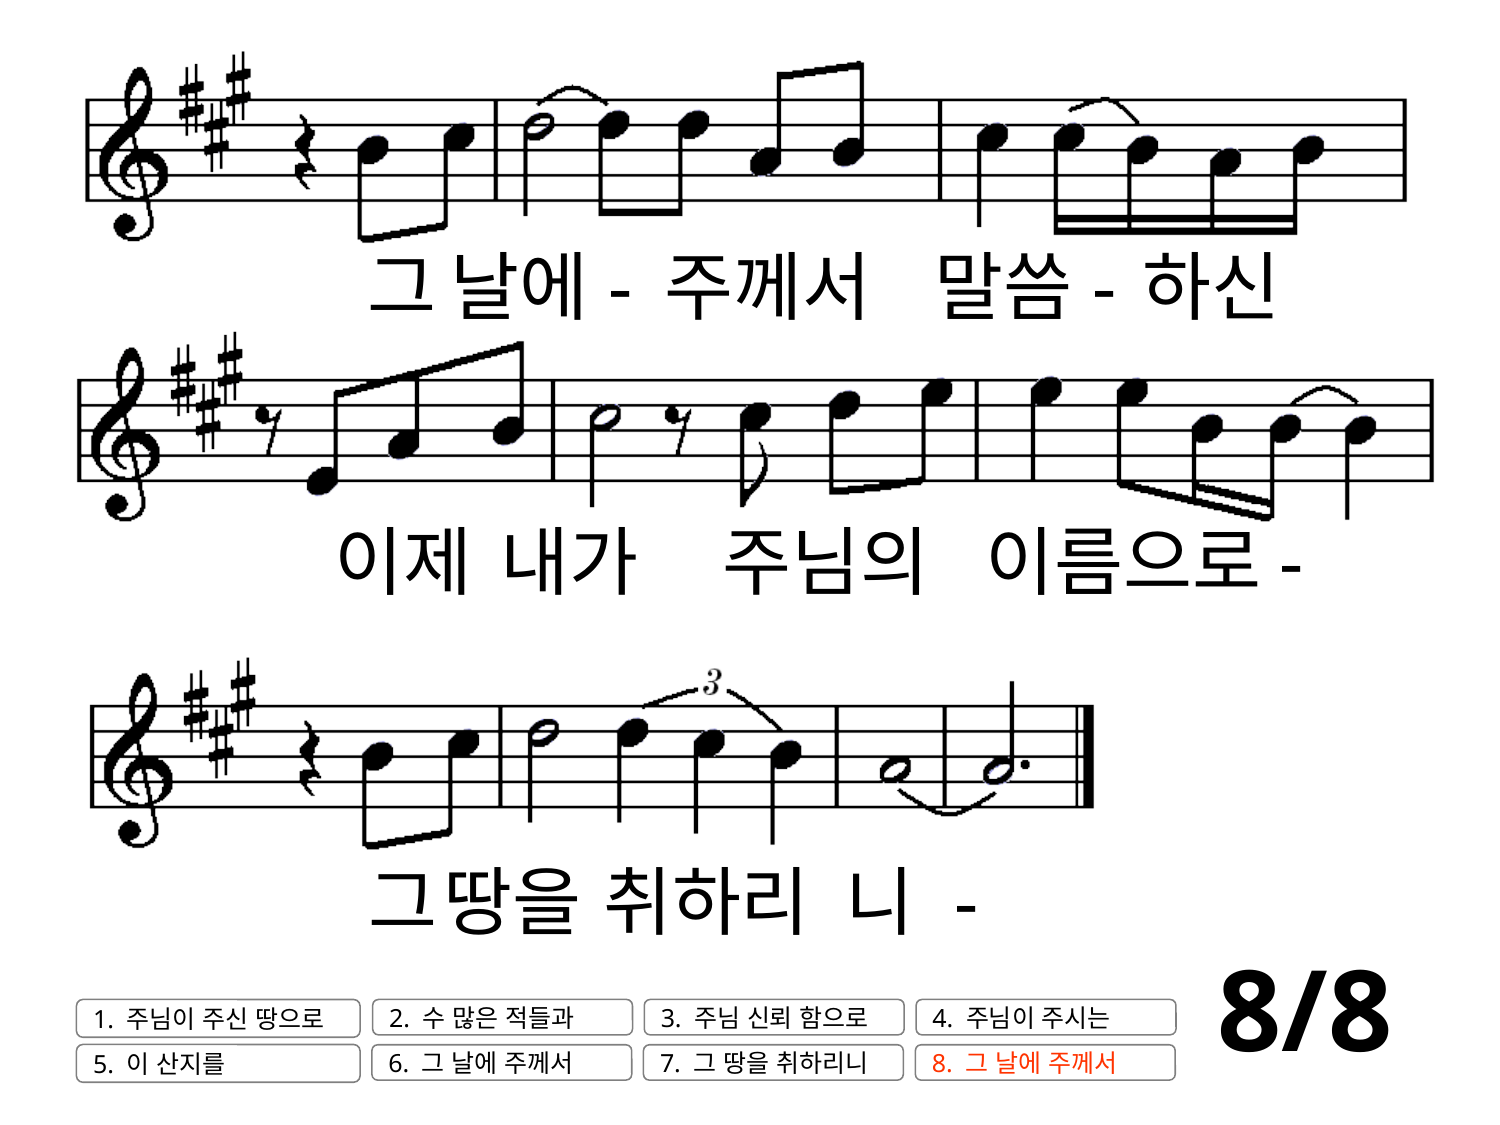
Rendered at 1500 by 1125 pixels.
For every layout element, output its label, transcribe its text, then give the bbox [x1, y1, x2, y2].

text_box 7. 그 땅을 취하리니 [643, 1044, 904, 1081]
text_box 6. 그 날에 주께서 [371, 1044, 632, 1081]
picture [76, 42, 1412, 259]
text_box 8. 그 날에 주께서 [915, 1044, 1176, 1081]
text_box 1. 주님이 주신 땅으로 [76, 999, 361, 1038]
text_box 5. 이 산지를 [76, 1044, 361, 1083]
text_box 이제 내가 주님의 이름으로- [319, 554, 1319, 612]
text_box 그 날에 - 주께서 말씀 - 하신 [352, 267, 1296, 300]
text_box 2. 수 많은 적들과 [372, 999, 633, 1035]
text_box 그 땅을 취하리 니 - [353, 868, 995, 952]
picture [60, 302, 1440, 547]
text_box 4. 주님이 주시는 [916, 999, 1177, 1035]
text_box 8/8 [1202, 931, 1408, 1082]
picture [76, 656, 1099, 861]
text_box 3. 주님 신뢰 함으로 [644, 999, 905, 1035]
